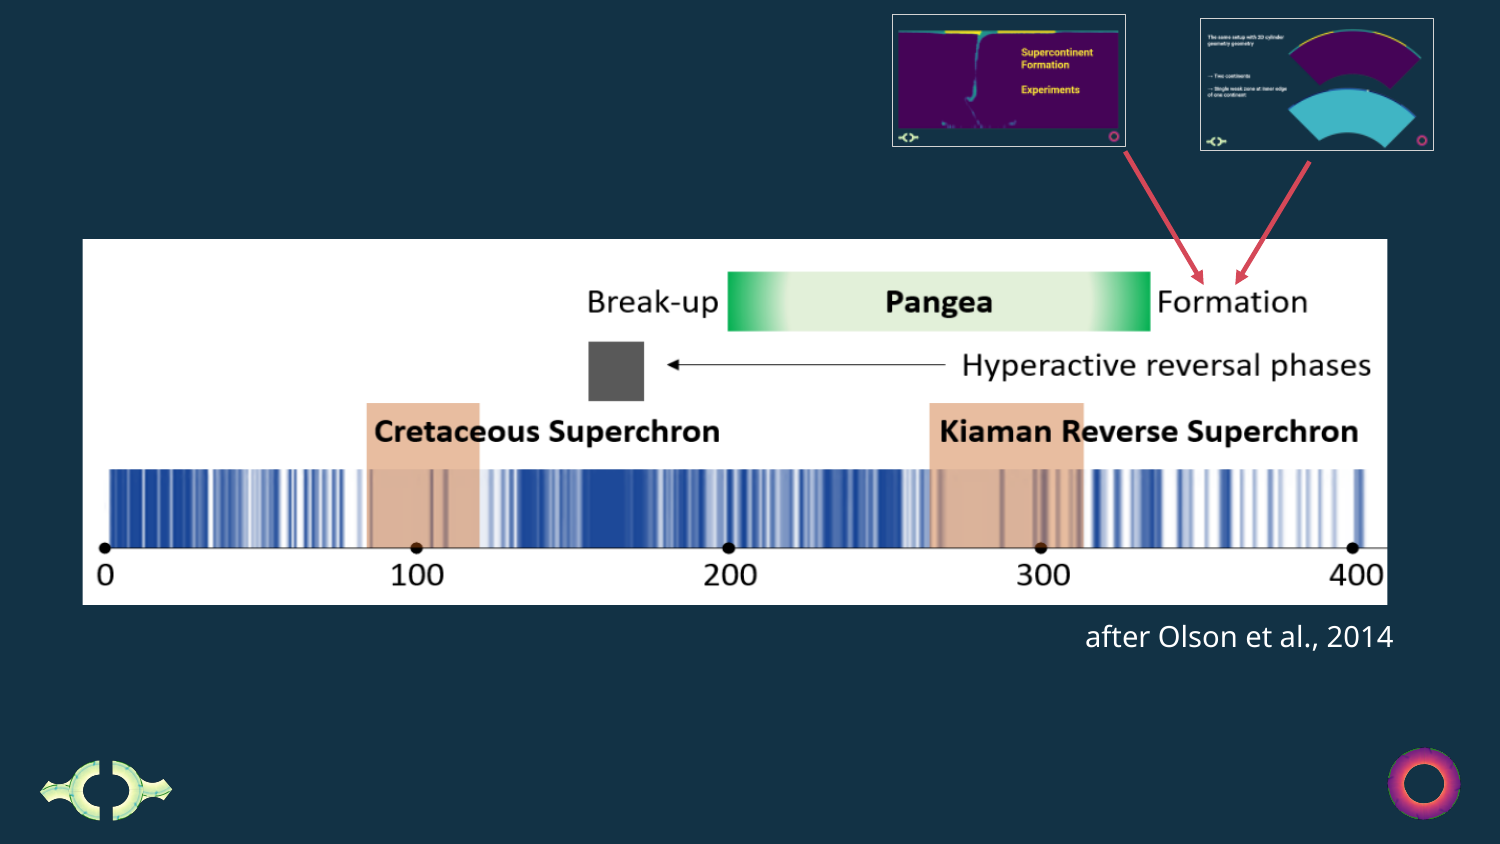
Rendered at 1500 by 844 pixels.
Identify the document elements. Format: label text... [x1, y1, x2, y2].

picture [1201, 19, 1433, 150]
picture [40, 761, 100, 821]
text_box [1234, 161, 1310, 286]
picture [893, 15, 1125, 146]
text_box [1124, 151, 1204, 286]
picture [82, 238, 1388, 605]
picture [112, 760, 173, 821]
picture [1387, 746, 1461, 820]
text_box after Olson et al., 2014 [1070, 603, 1500, 676]
